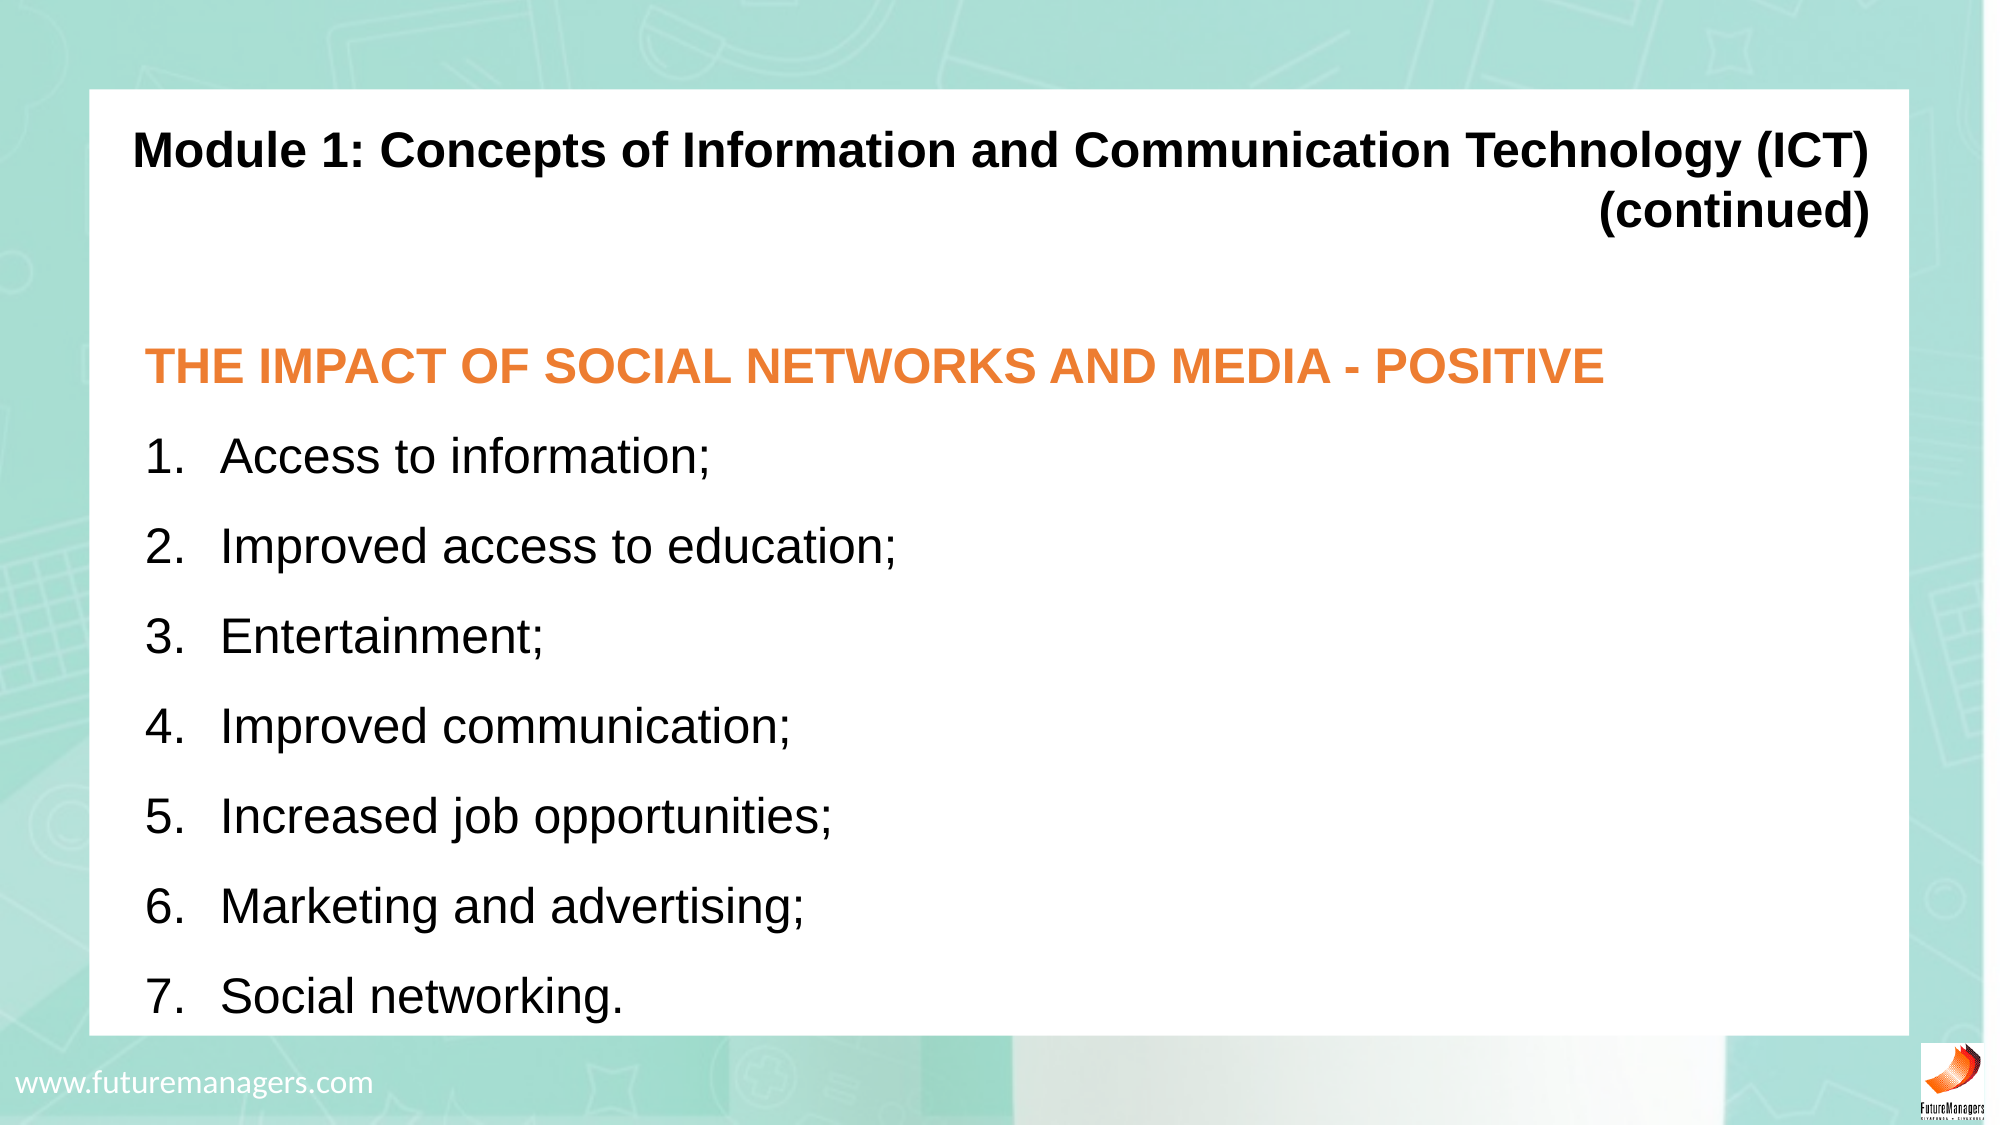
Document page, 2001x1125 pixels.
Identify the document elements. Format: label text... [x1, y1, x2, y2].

text_box [88, 88, 1910, 1037]
text_box Module 1: Concepts of Information and Communication Technology (ICT) (continued) [109, 109, 1886, 245]
text_box www.futuremanagers.com [0, 1052, 1447, 1108]
text_box THE IMPACT OF SOCIAL NETWORKS AND MEDIA - POSITIVE Access to information; Improved access to education; Entertainment; Improved communication; Increased job opportunities; Marketing and advertising; Social networking. [130, 295, 1869, 1031]
picture [1921, 1043, 1984, 1120]
